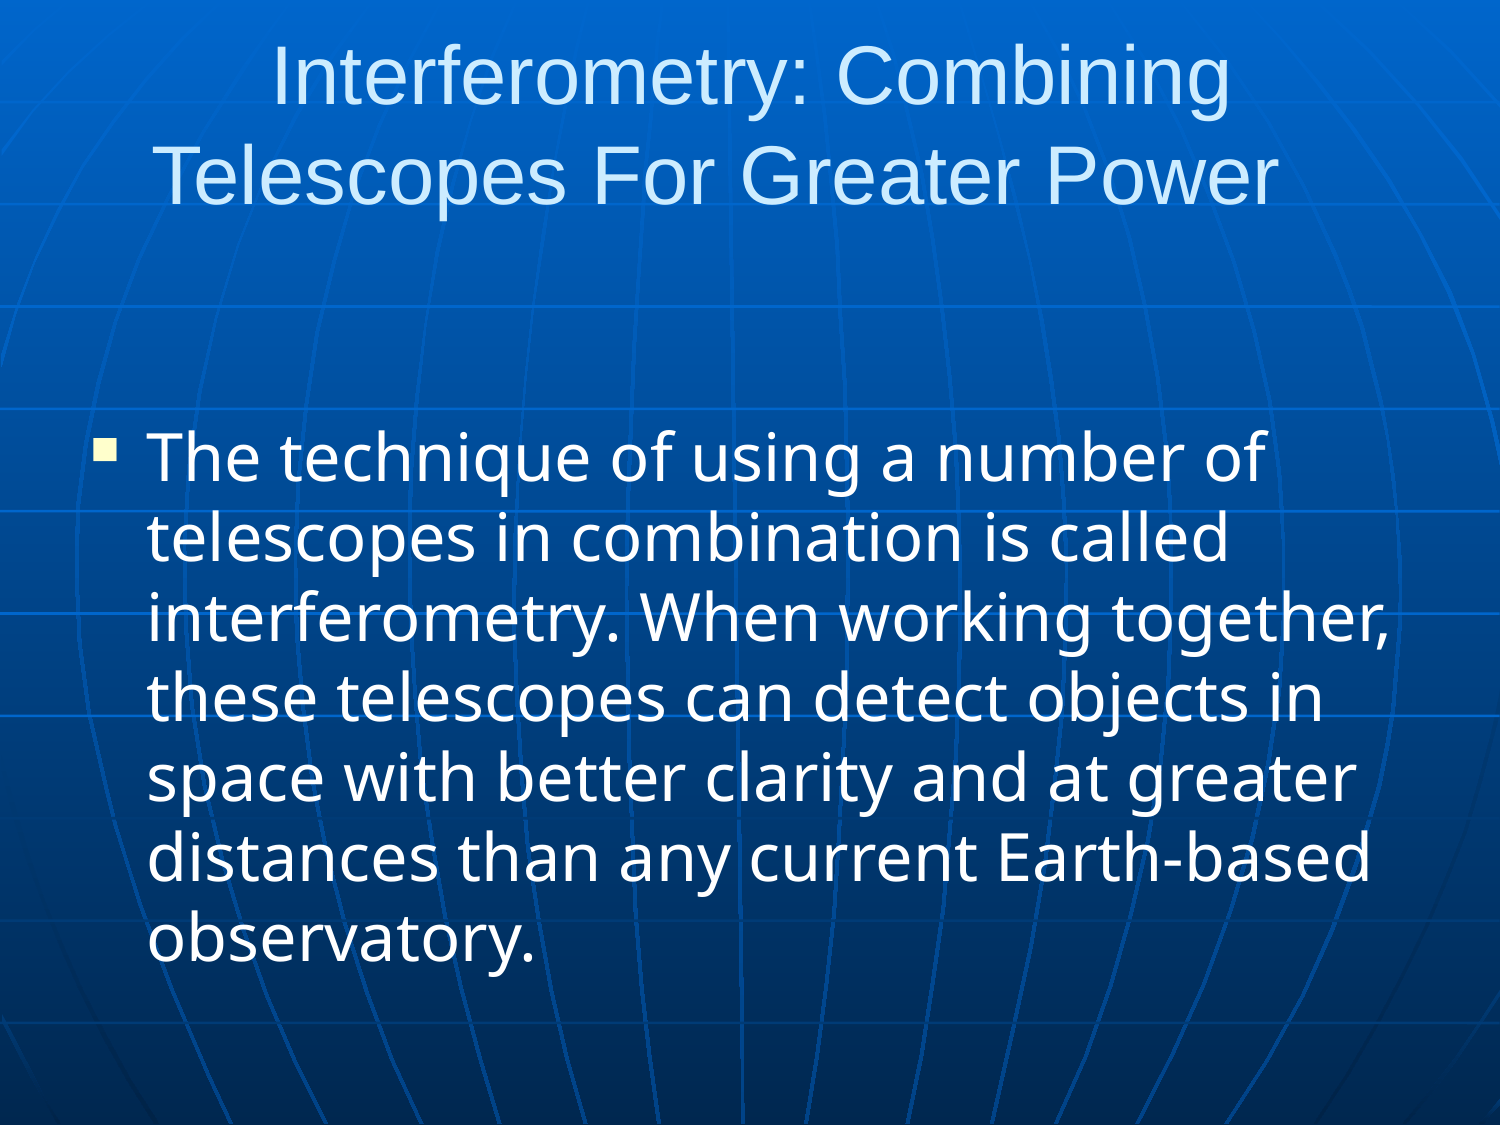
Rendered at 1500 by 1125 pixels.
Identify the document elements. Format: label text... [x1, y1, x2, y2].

title Interferometry: Combining Telescopes For Greater Power [76, 78, 1427, 266]
list The technique of using a number of telescopes in combination is called interferometry. When working together, these telescopes can detect objects in space with better clarity and at greater distances than any current Earth-based observatory. [75, 314, 1425, 1006]
